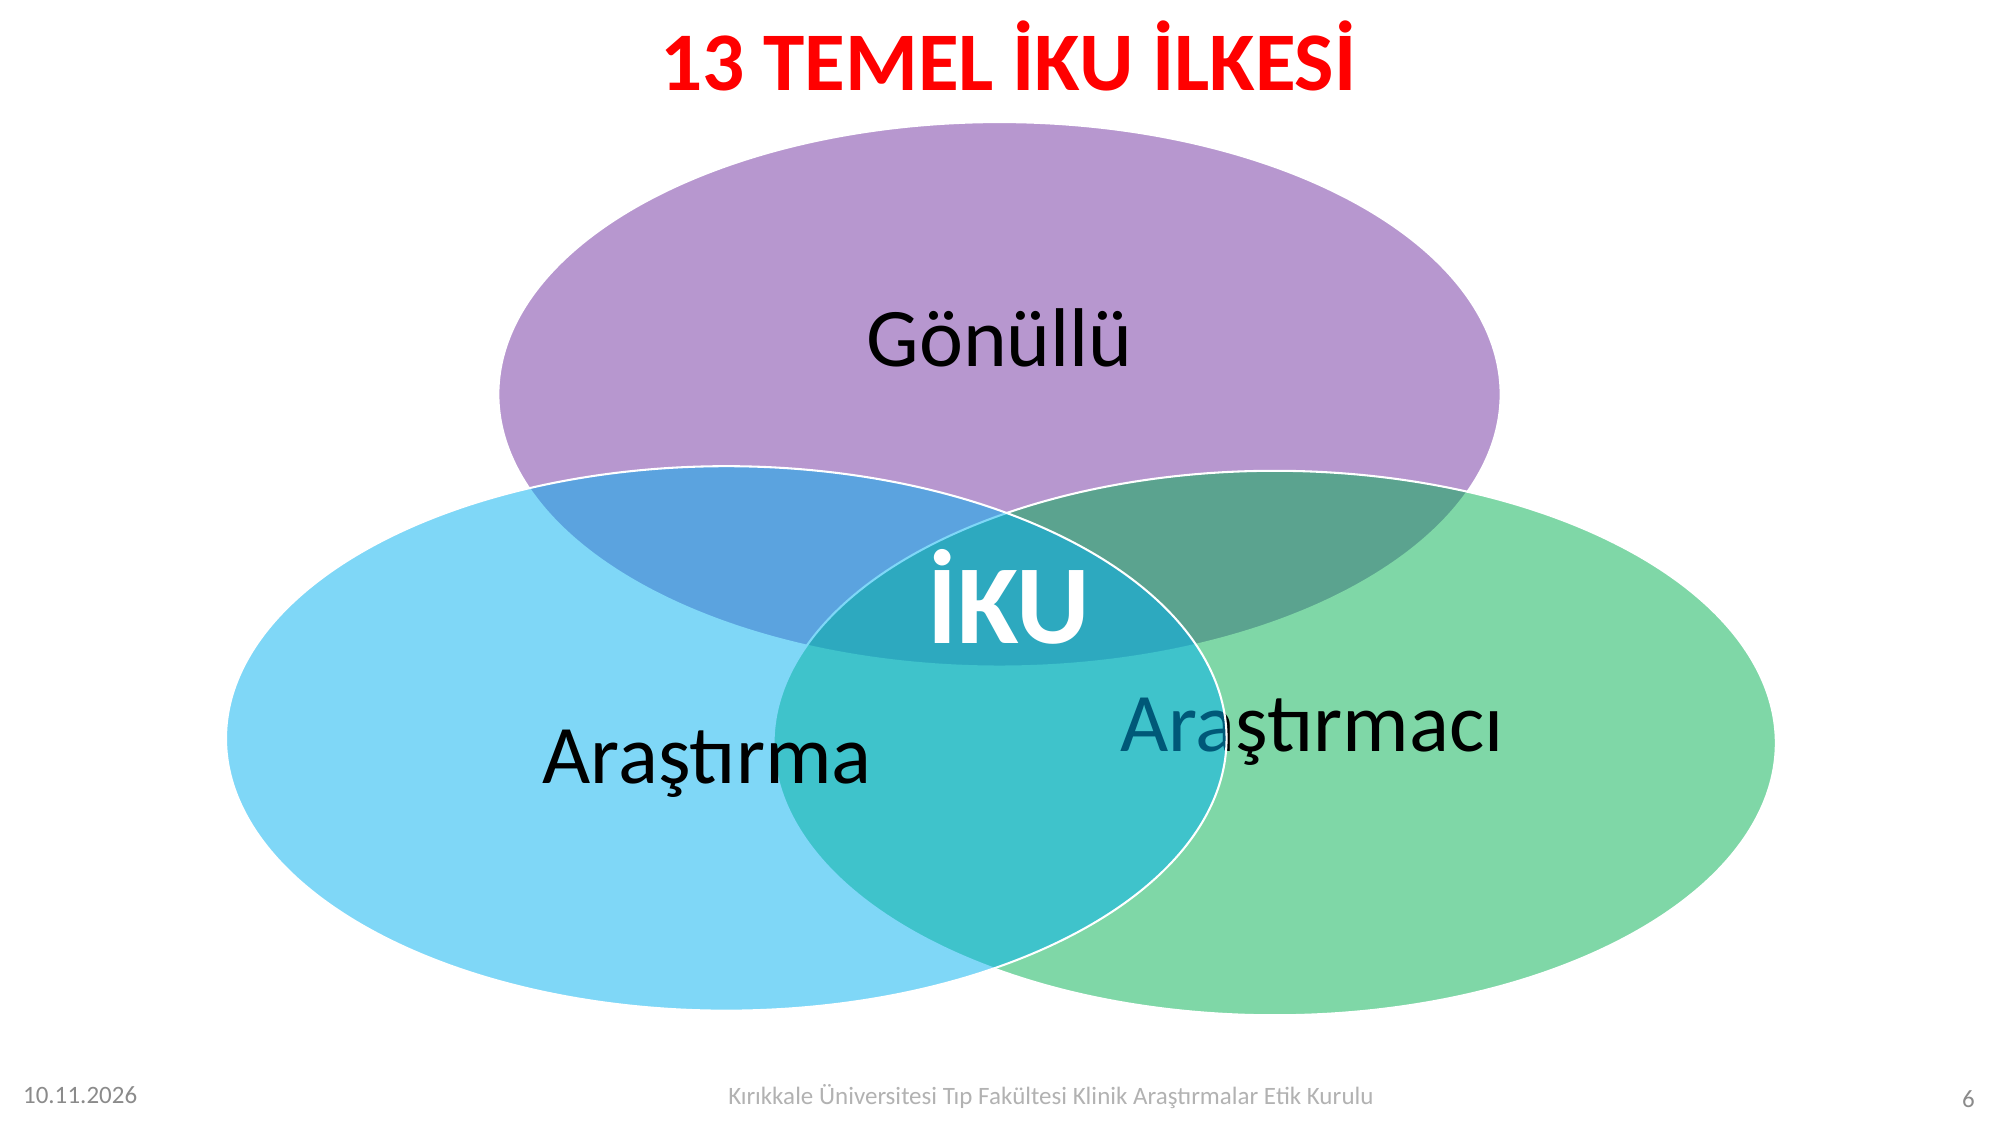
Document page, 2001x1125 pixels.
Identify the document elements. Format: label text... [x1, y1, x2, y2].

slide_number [8, 1066, 458, 1121]
text_box 13 TEMEL İKU İLKESİ [557, 0, 1460, 95]
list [137, 95, 1863, 1034]
footer Kırıkkale Üniversitesi Tıp Fakültesi Klinik Araştırmalar Etik Kurulu [662, 1065, 1441, 1125]
slide_number 6 [1539, 1074, 1990, 1120]
